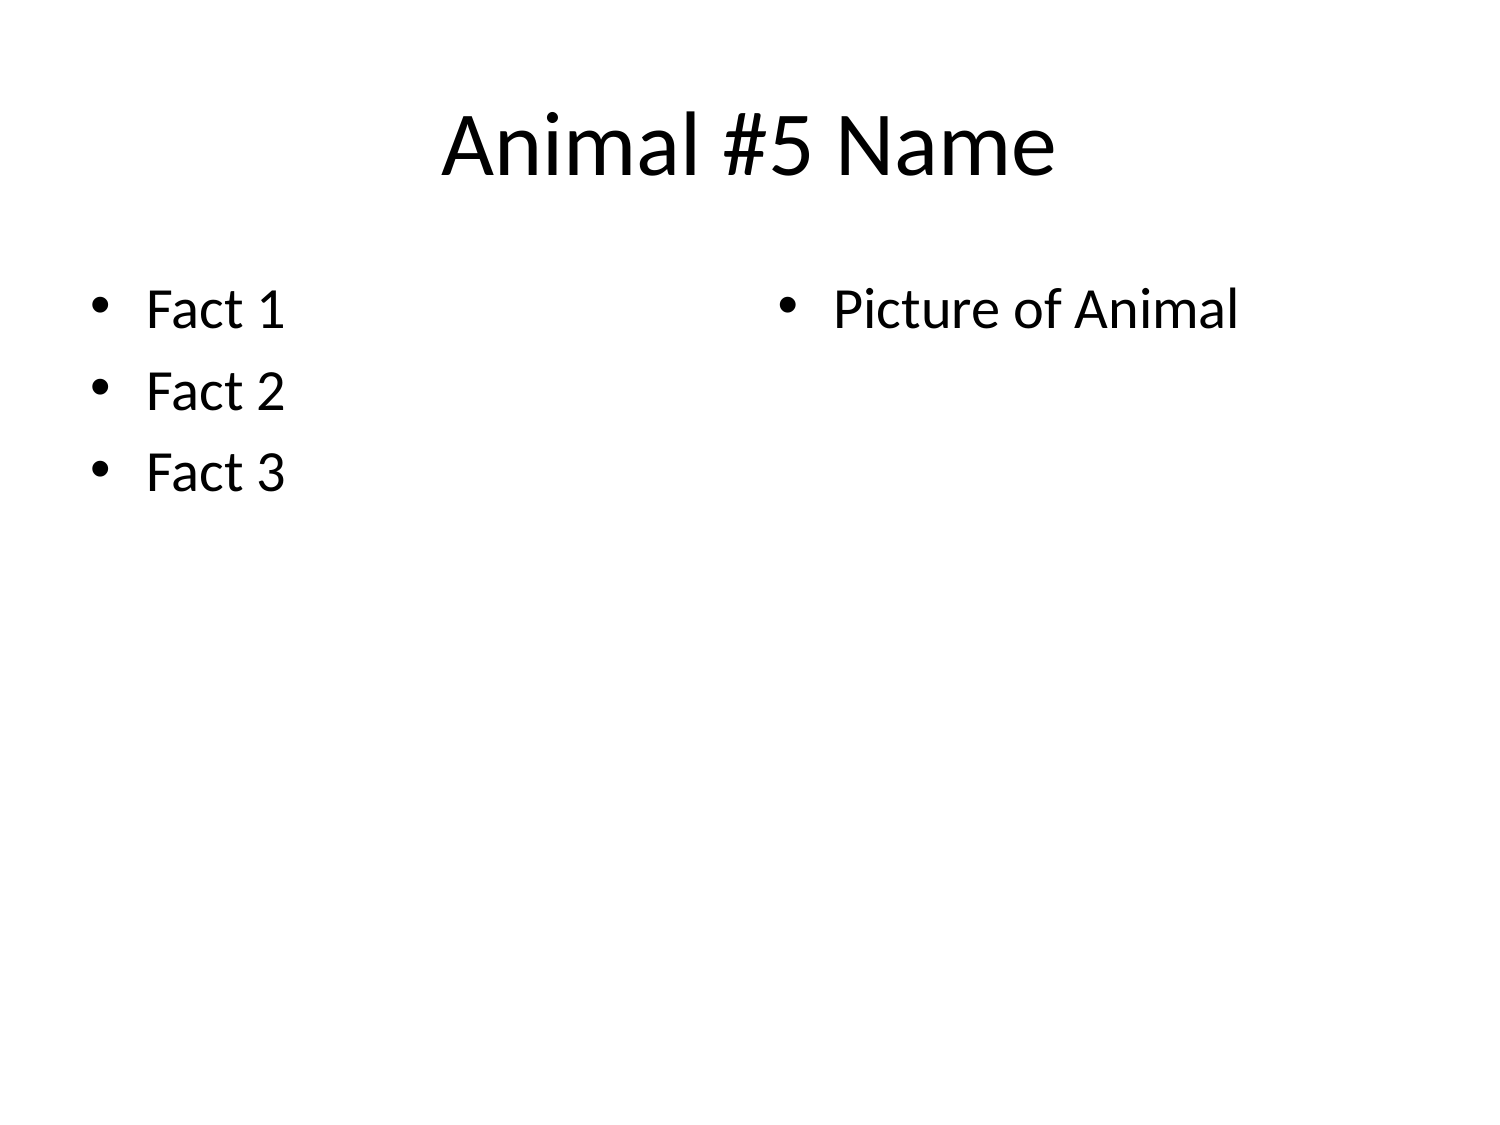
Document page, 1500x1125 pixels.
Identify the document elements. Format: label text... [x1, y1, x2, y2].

list Fact 1 Fact 2 Fact 3 [75, 262, 738, 1005]
list Picture of Animal [762, 262, 1425, 1005]
title Animal #5 Name [75, 45, 1425, 233]
